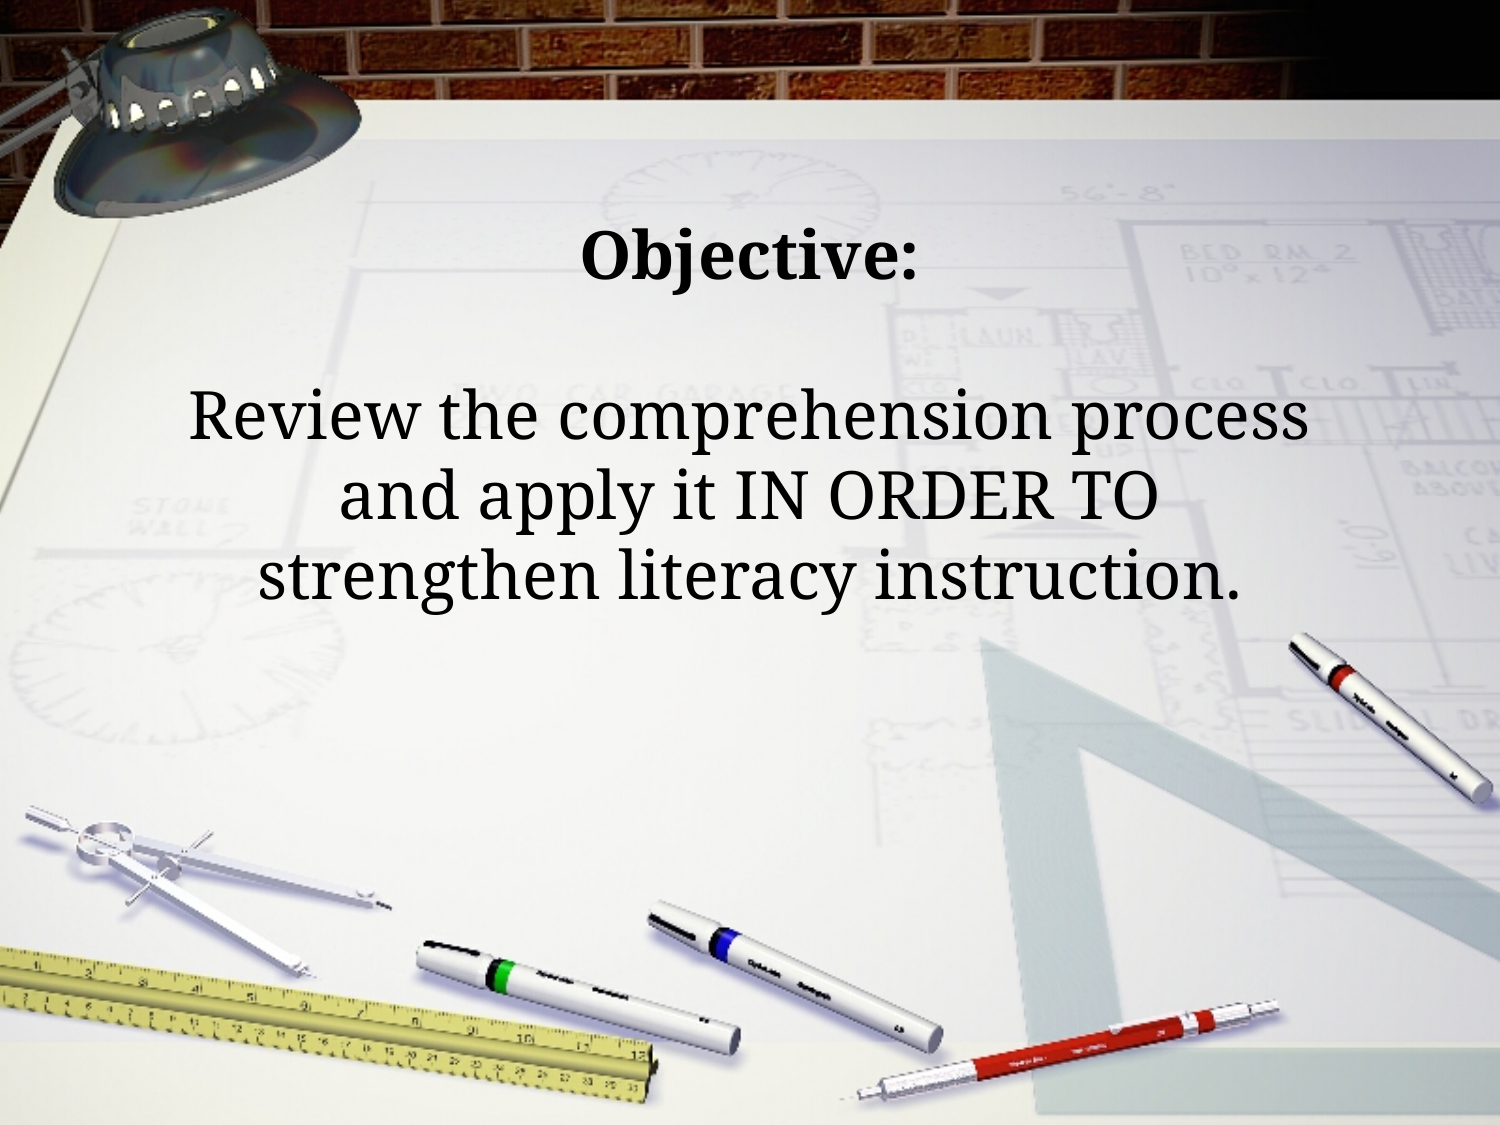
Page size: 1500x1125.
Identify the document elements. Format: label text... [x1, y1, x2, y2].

slide_number [12, 1037, 325, 1113]
title Objective: Review the comprehension process and apply it IN ORDER TO strengthen literacy instruction. [112, 375, 1388, 450]
footer [512, 1037, 988, 1113]
picture [0, 0, 1500, 1125]
